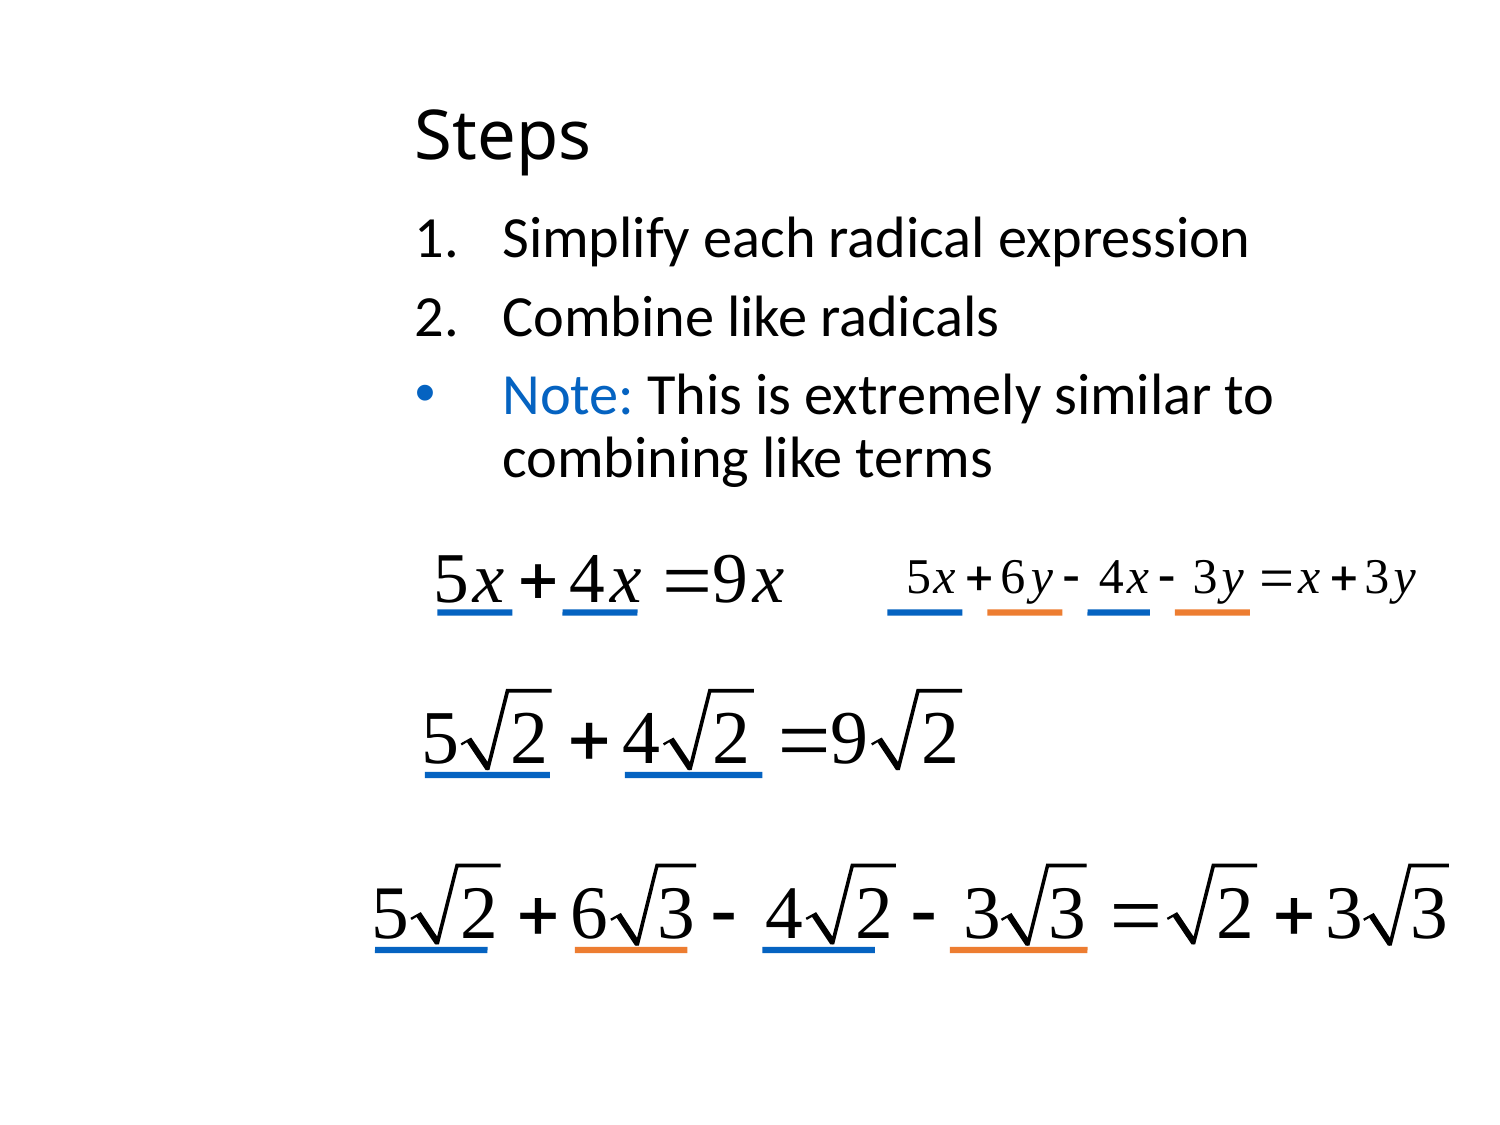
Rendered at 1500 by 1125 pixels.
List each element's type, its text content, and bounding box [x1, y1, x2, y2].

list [424, 537, 800, 621]
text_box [362, 849, 1463, 964]
list Simplify each radical expression Combine like radicals Note: This is extremely similar to combining like terms [399, 200, 1425, 550]
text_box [412, 674, 975, 783]
title Steps [399, 37, 1450, 238]
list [899, 547, 1425, 615]
